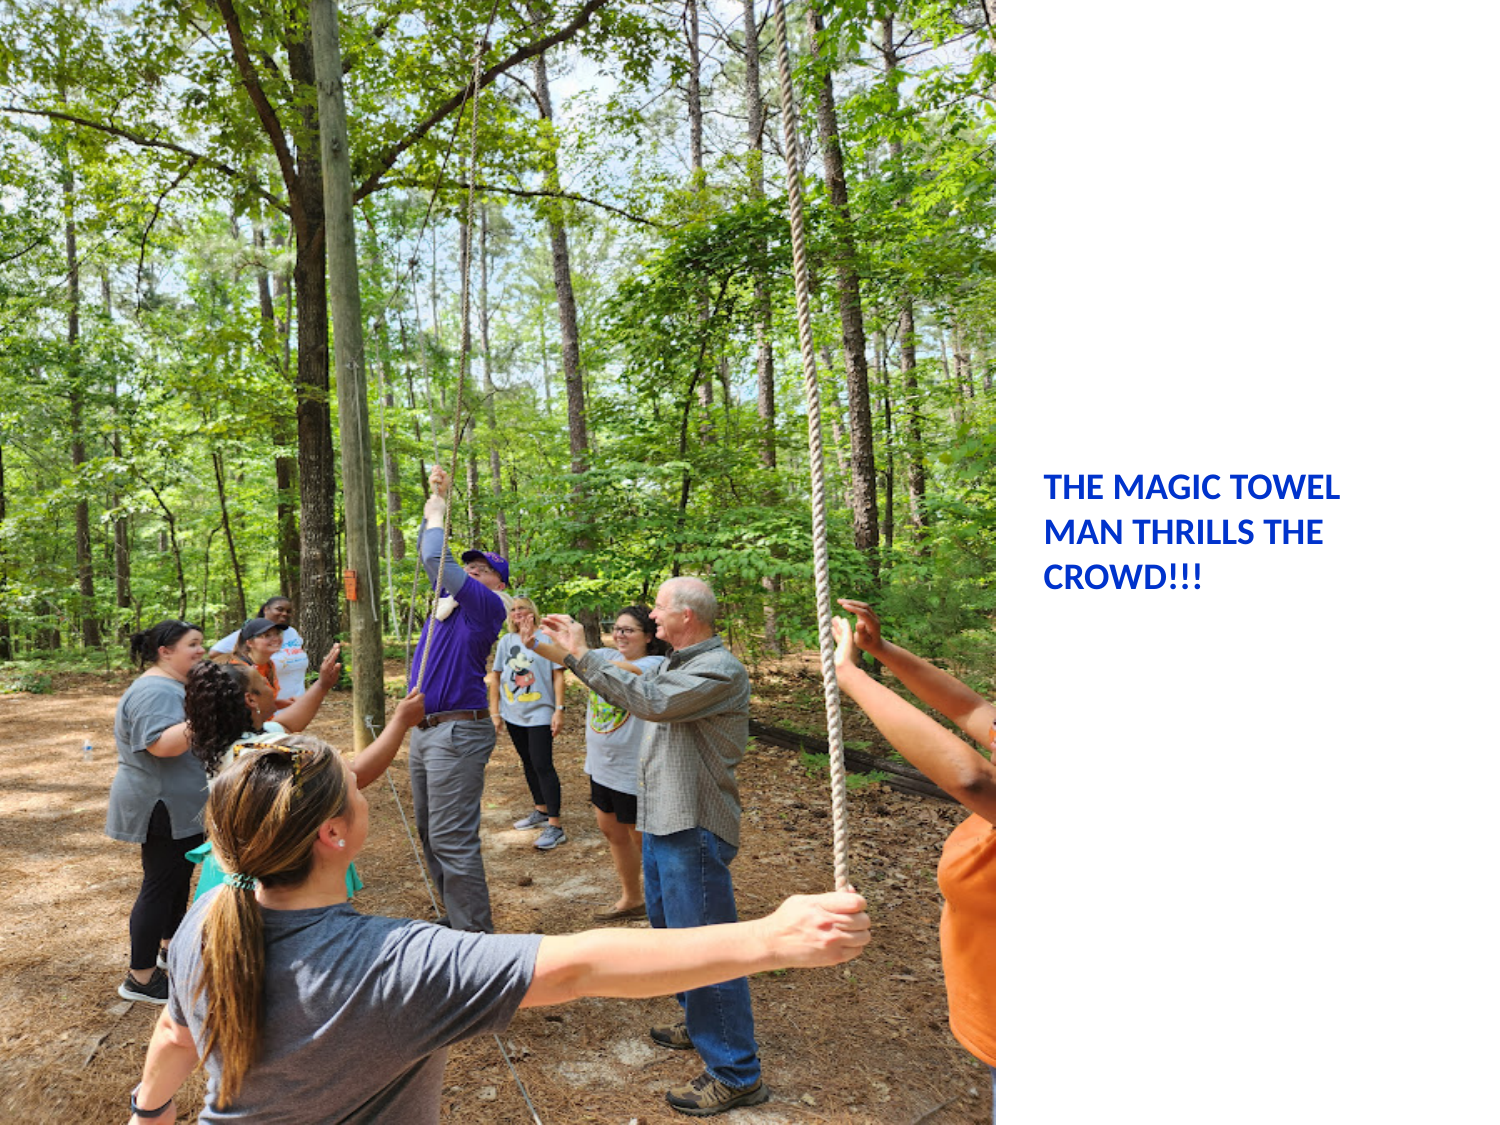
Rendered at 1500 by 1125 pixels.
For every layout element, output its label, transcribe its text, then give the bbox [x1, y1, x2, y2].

picture [0, 0, 996, 1125]
text_box THE MAGIC TOWEL MAN THRILLS THE CROWD!!! [1029, 454, 1365, 605]
